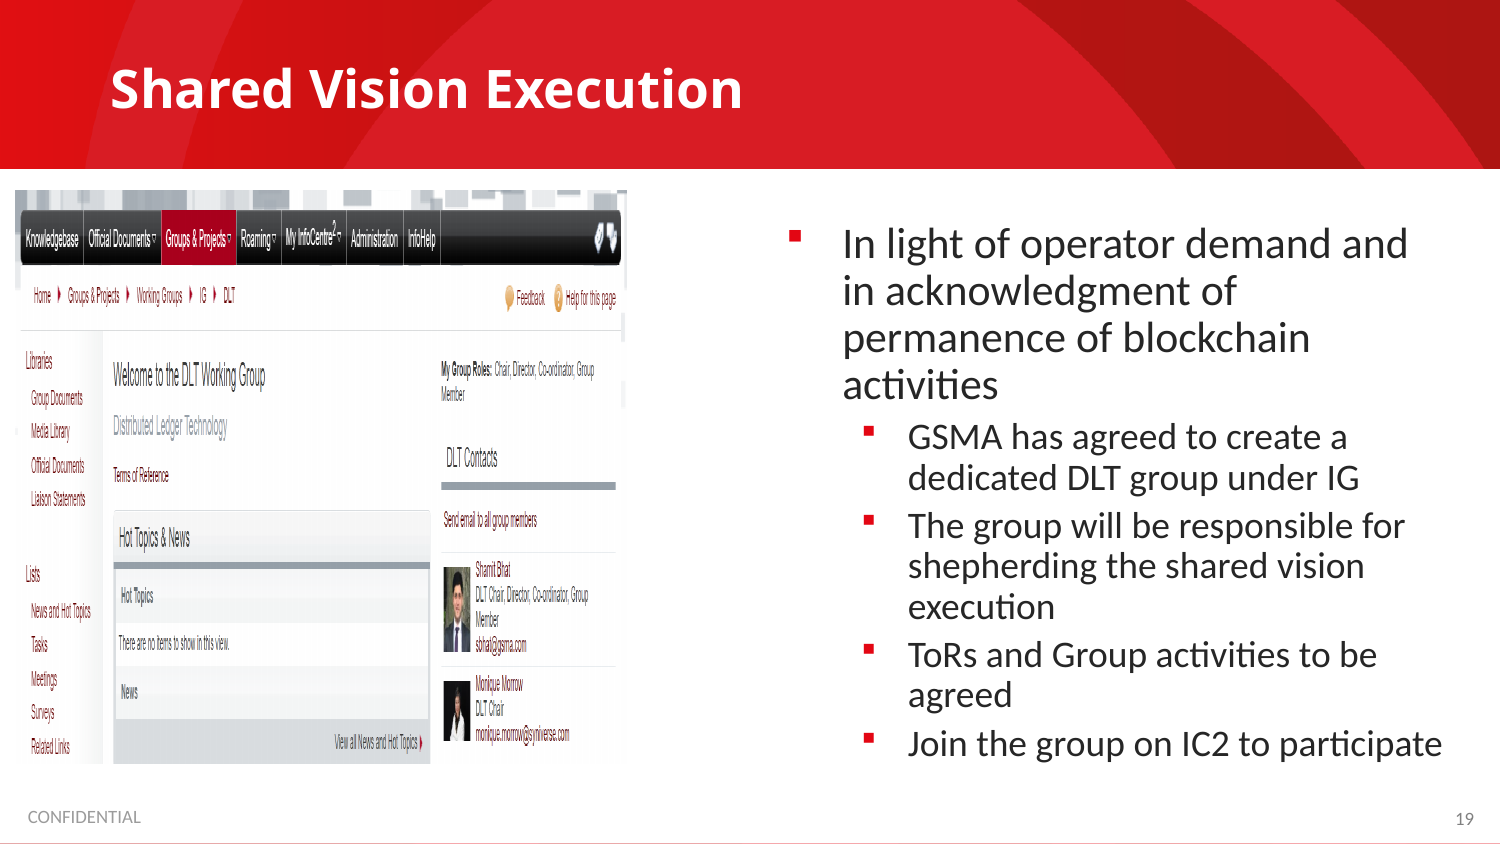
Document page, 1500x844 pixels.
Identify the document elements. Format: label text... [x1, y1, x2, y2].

list In light of operator demand and in acknowledgment of permanence of blockchain activities GSMA has agreed to create a dedicated DLT group under IG The group will be responsible for shepherding the shared vision execution ToRs and Group activities to be agreed Join the group on IC2 to participate [771, 213, 1463, 338]
title Shared Vision Execution [96, 47, 1337, 117]
picture [0, 0, 1500, 169]
picture [15, 190, 627, 764]
